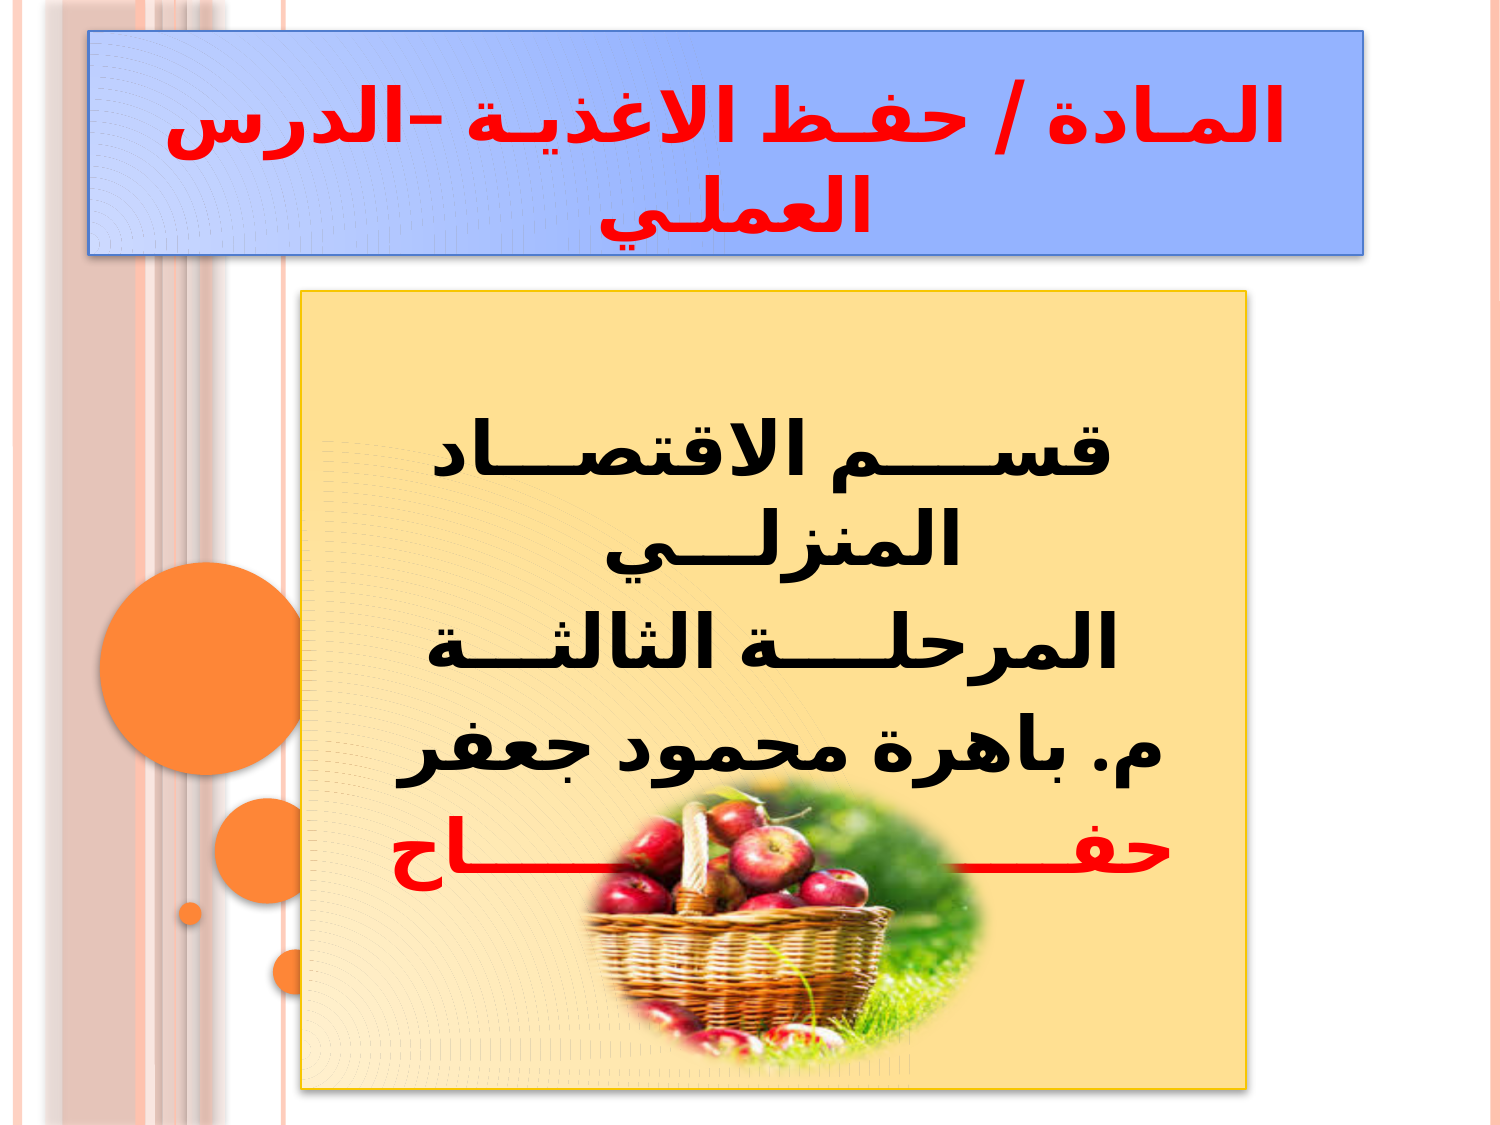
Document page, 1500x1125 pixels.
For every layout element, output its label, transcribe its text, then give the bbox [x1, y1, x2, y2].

title المـادة / حفـظ الاغذيـة –الدرس العملـي [87, 30, 1364, 256]
subtitle قســــم الاقتصـــاد المنزلـــي المرحلــــة الثالثـــة م. باهرة محمود جعفر حفـــــــظ التفـــــــاح [300, 290, 1247, 1090]
picture [572, 762, 999, 1085]
